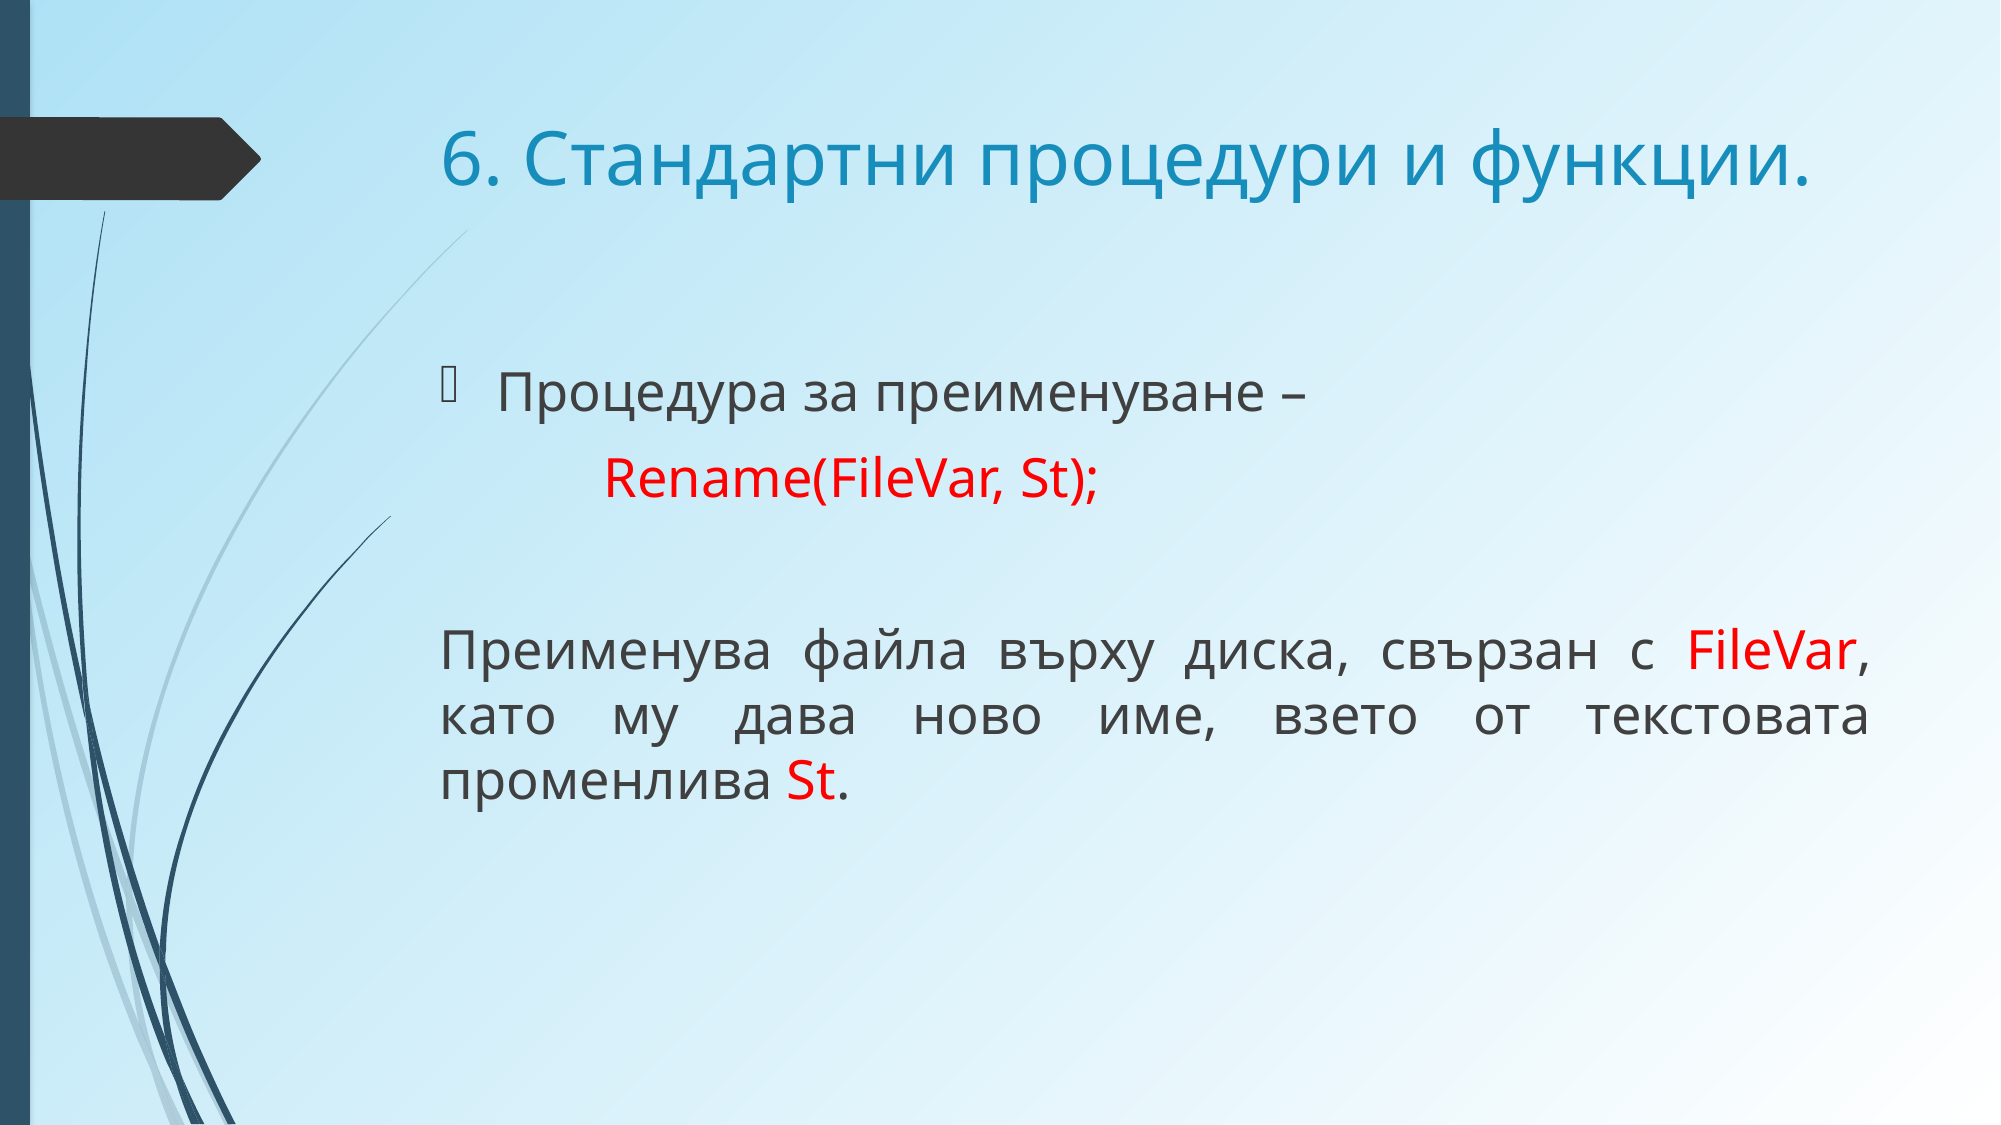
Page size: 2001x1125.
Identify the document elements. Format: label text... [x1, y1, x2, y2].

title 6. Стандартни процедури и функции. [425, 102, 1888, 313]
list Процедура за преименуване – Rename(FileVar, St); Преименува файла върху диска, свързан с FileVar, като му дава ново име, взето от текстовата променлива St. [424, 350, 1888, 970]
